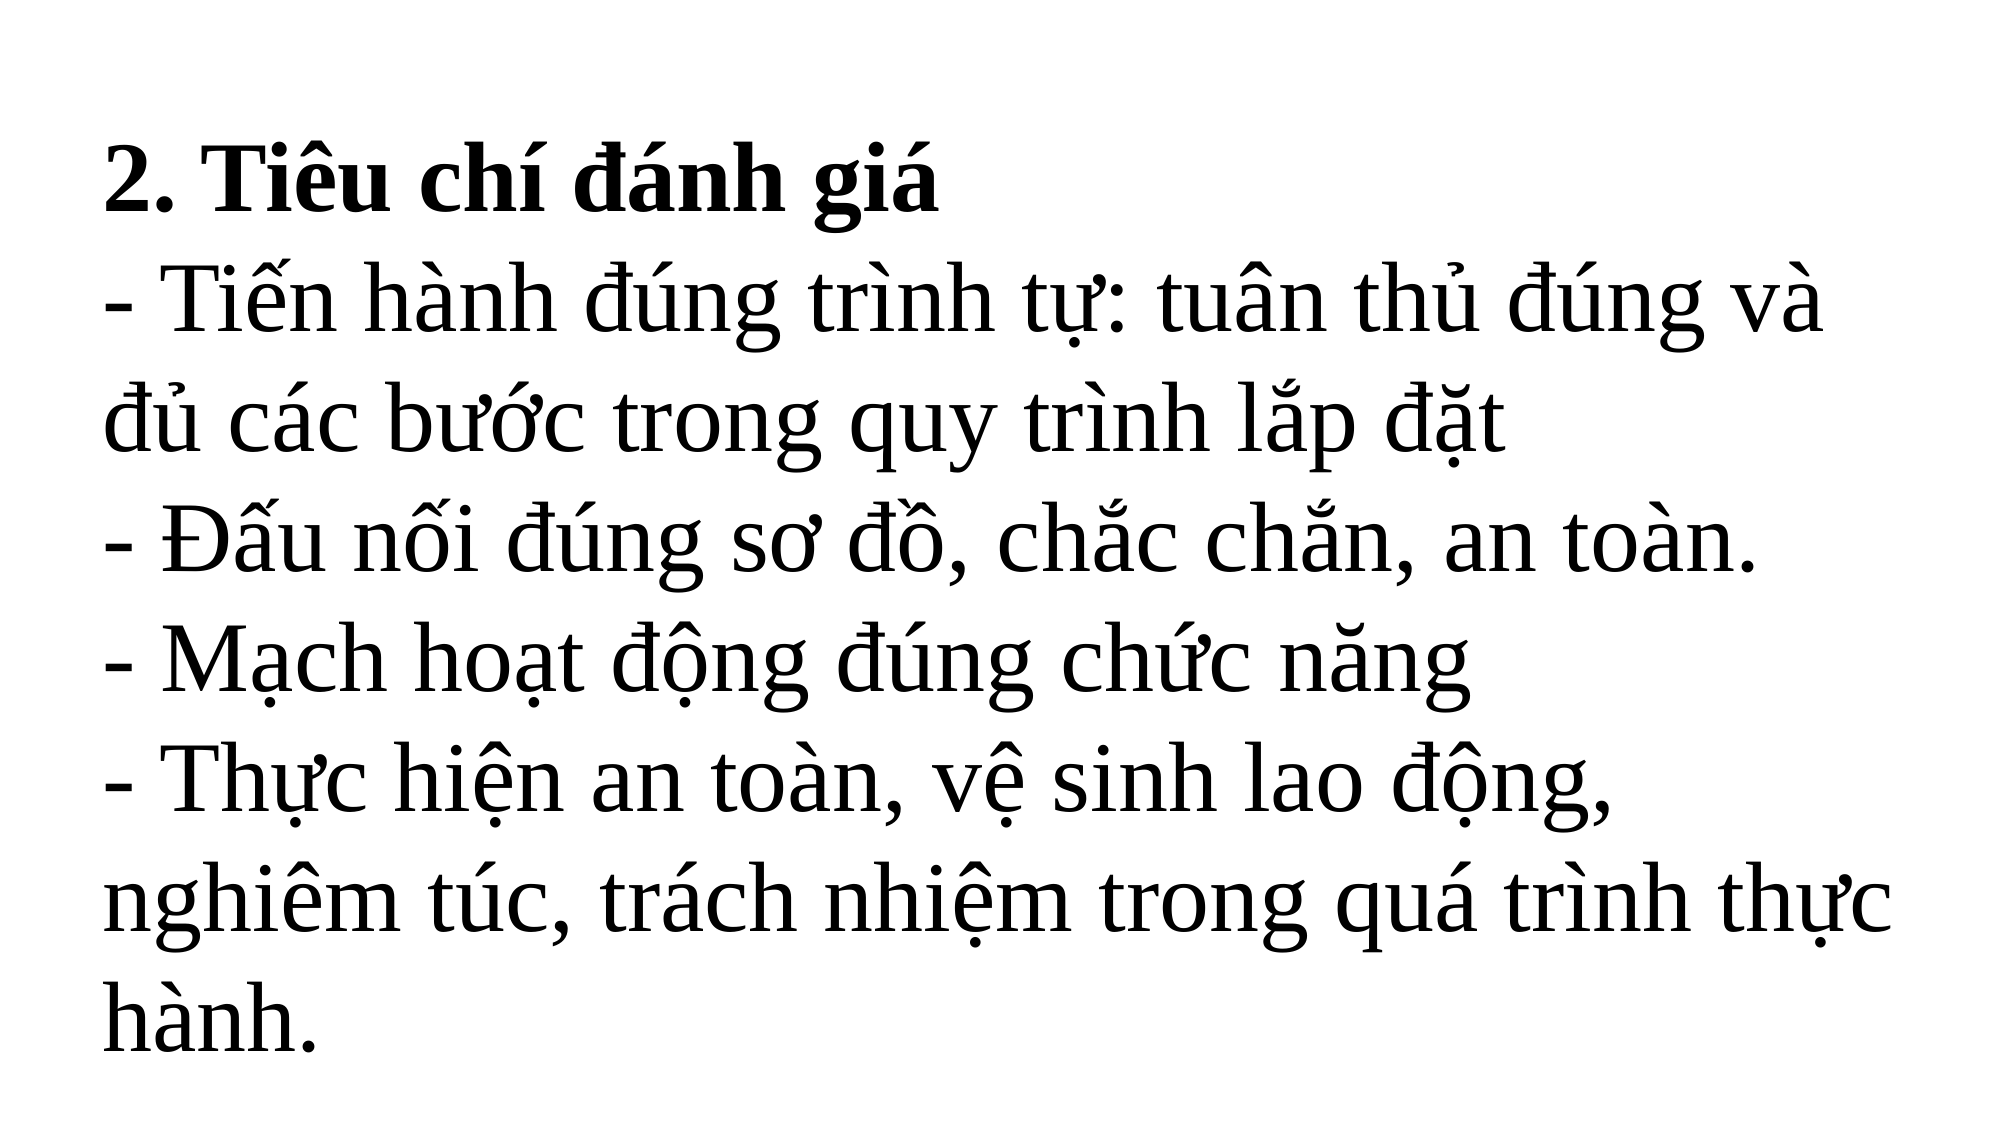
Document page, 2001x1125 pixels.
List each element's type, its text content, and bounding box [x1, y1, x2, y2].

text_box 2. Tiêu chí đánh giá - Tiến hành đúng trình tự: tuân thủ đúng và đủ các bước trong quy trình lắp đặt - Đấu nối đúng sơ đồ, chắc chắn, an toàn. - Mạch hoạt động đúng chức năng - Thực hiện an toàn, vệ sinh lao động, nghiêm túc, trách nhiệm trong quá trình thực hành. [87, 104, 1953, 1079]
